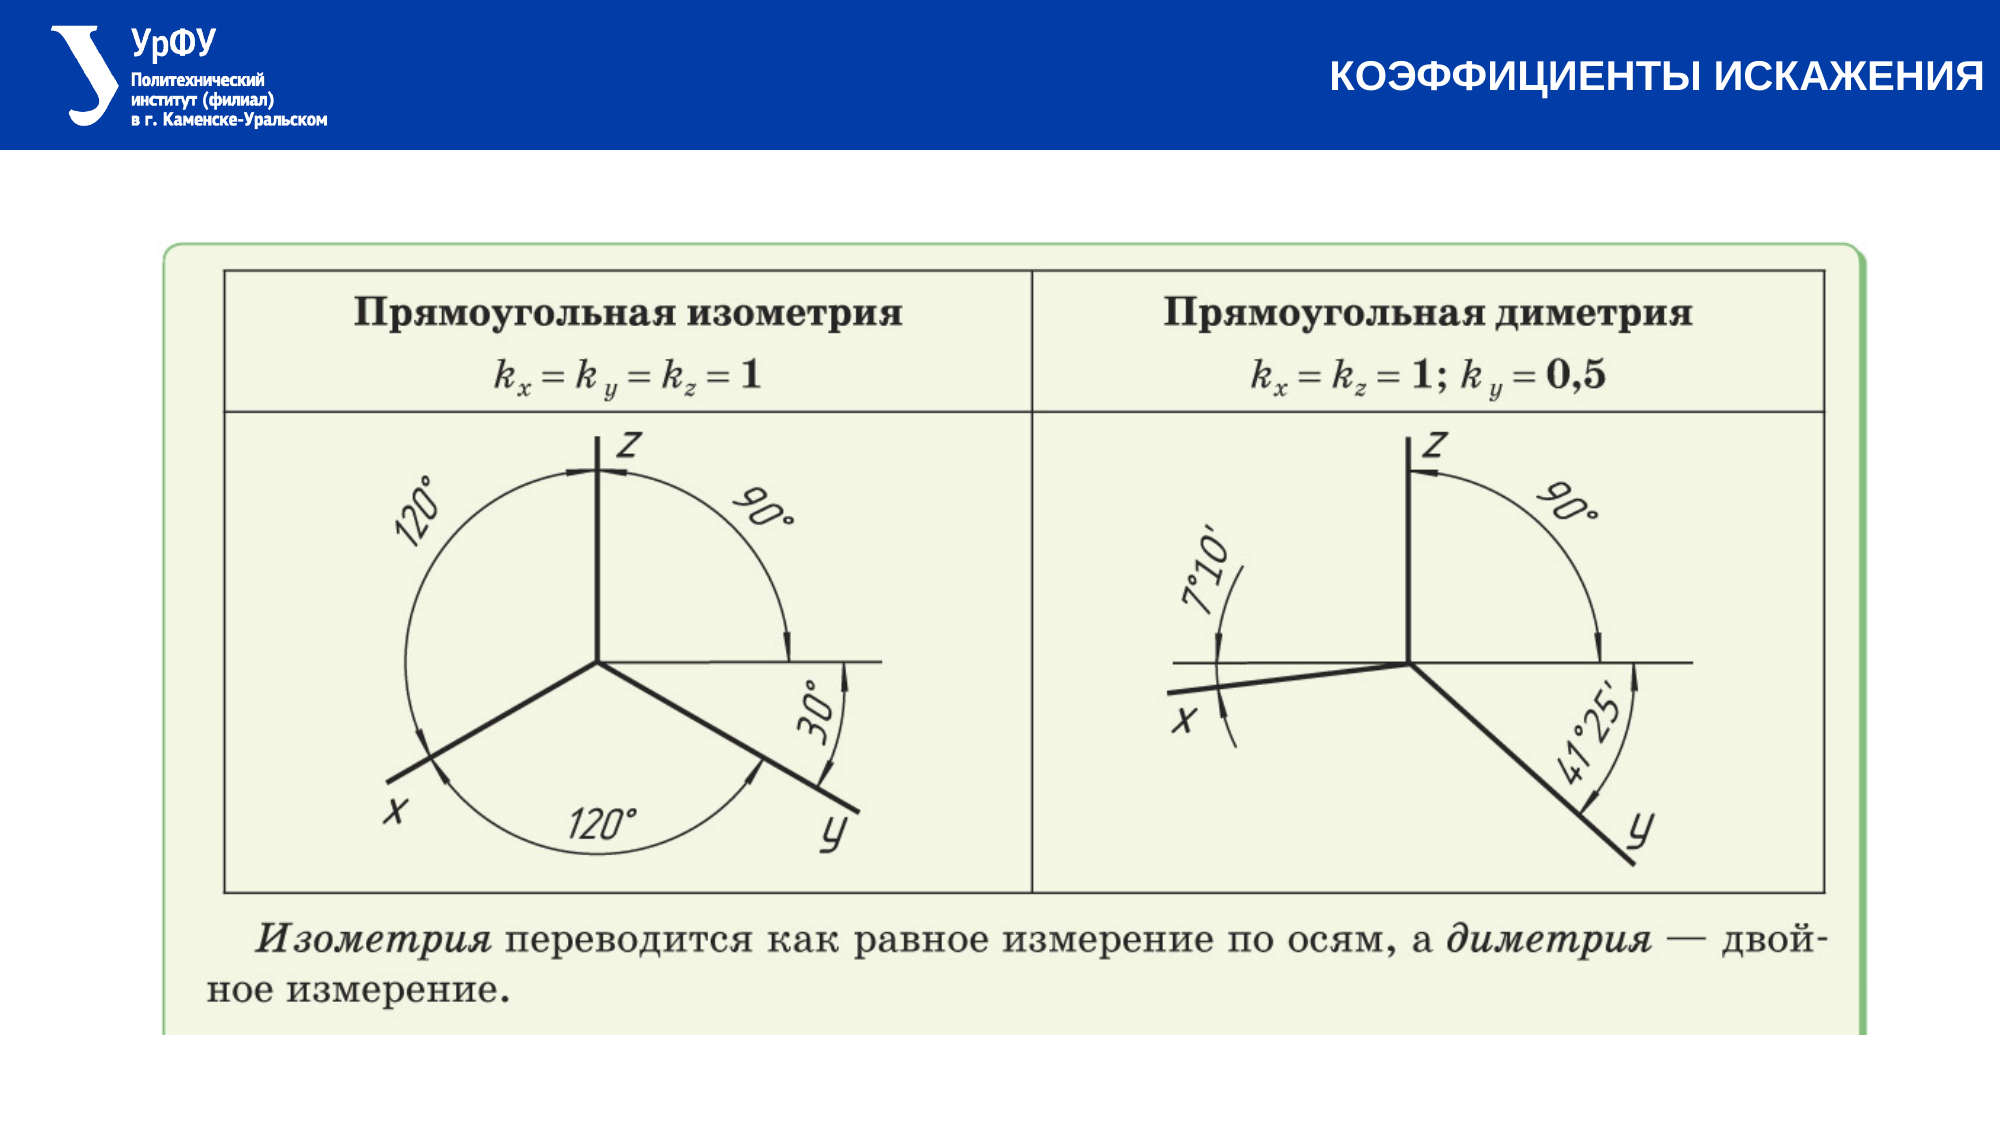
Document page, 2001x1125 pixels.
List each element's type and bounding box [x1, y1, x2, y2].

text_box [0, 0, 2000, 150]
picture [147, 217, 1891, 1035]
